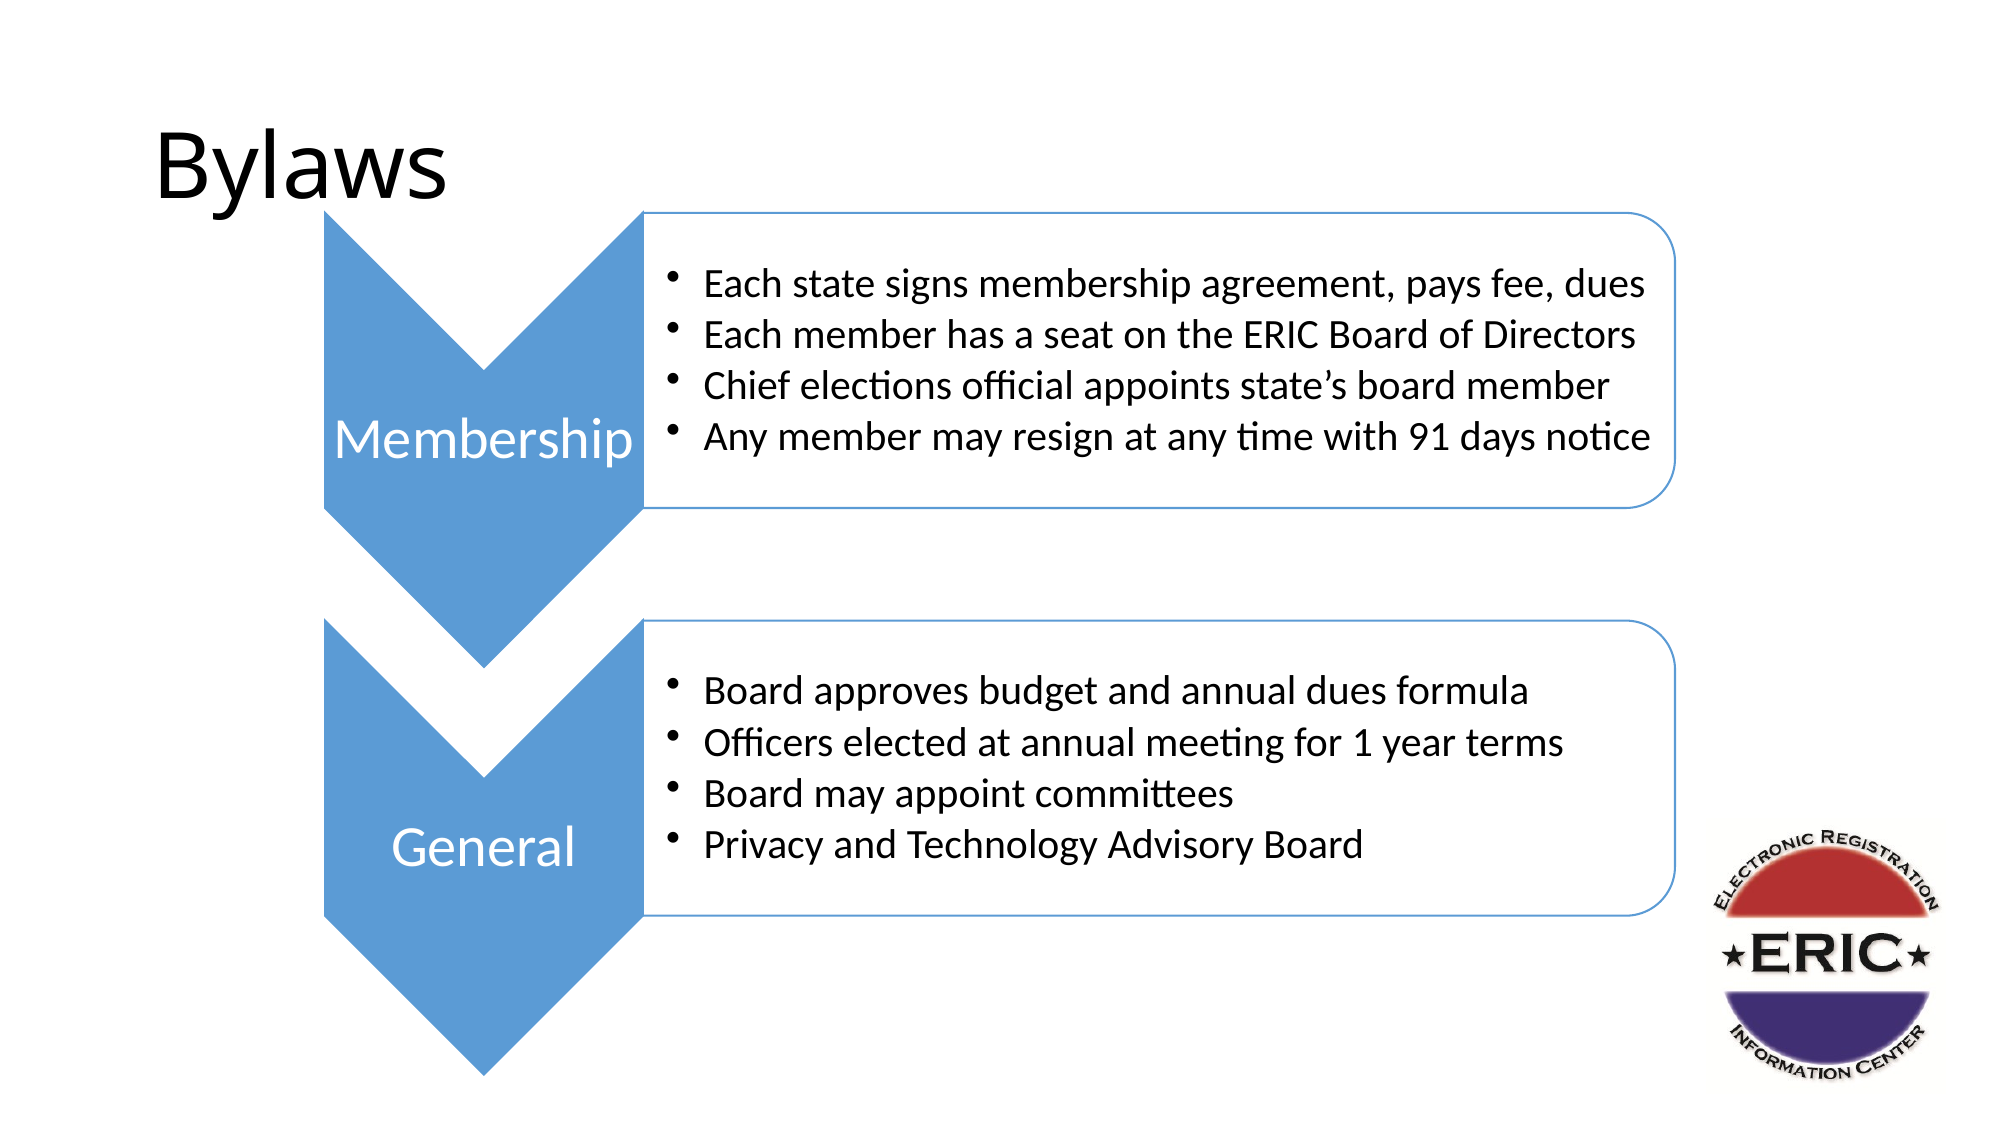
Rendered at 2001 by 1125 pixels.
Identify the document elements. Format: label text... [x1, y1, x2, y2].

picture [1706, 818, 1946, 1094]
title Bylaws [137, 59, 1863, 278]
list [324, 212, 1675, 1075]
